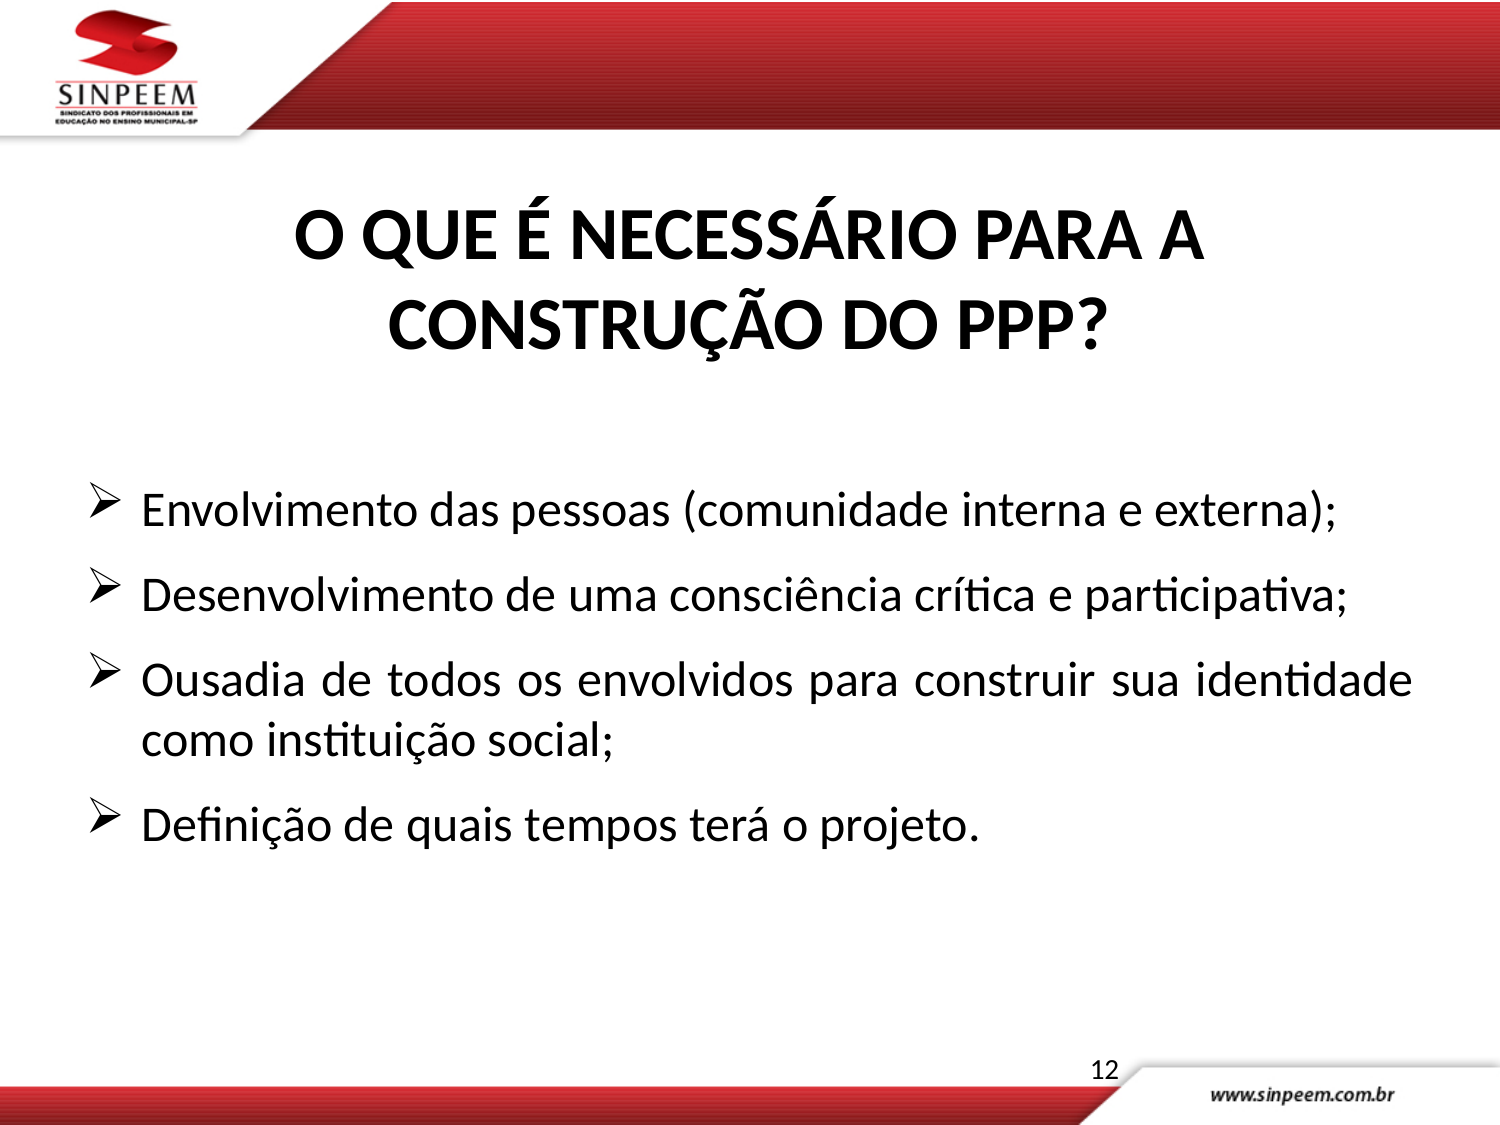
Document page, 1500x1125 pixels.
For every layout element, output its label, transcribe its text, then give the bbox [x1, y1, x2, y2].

picture [0, 2, 1500, 149]
text_box O QUE É NECESSÁRIO PARA A CONSTRUÇÃO DO PPP? Envolvimento das pessoas (comunidade interna e externa); Desenvolvimento de uma consciência crítica e participativa; Ousadia de todos os envolvidos para construir sua identidade como instituição social; Definição de quais tempos terá o projeto. [70, 177, 1430, 1034]
slide_number 12 [1074, 1042, 1425, 1103]
picture [0, 1053, 1500, 1125]
